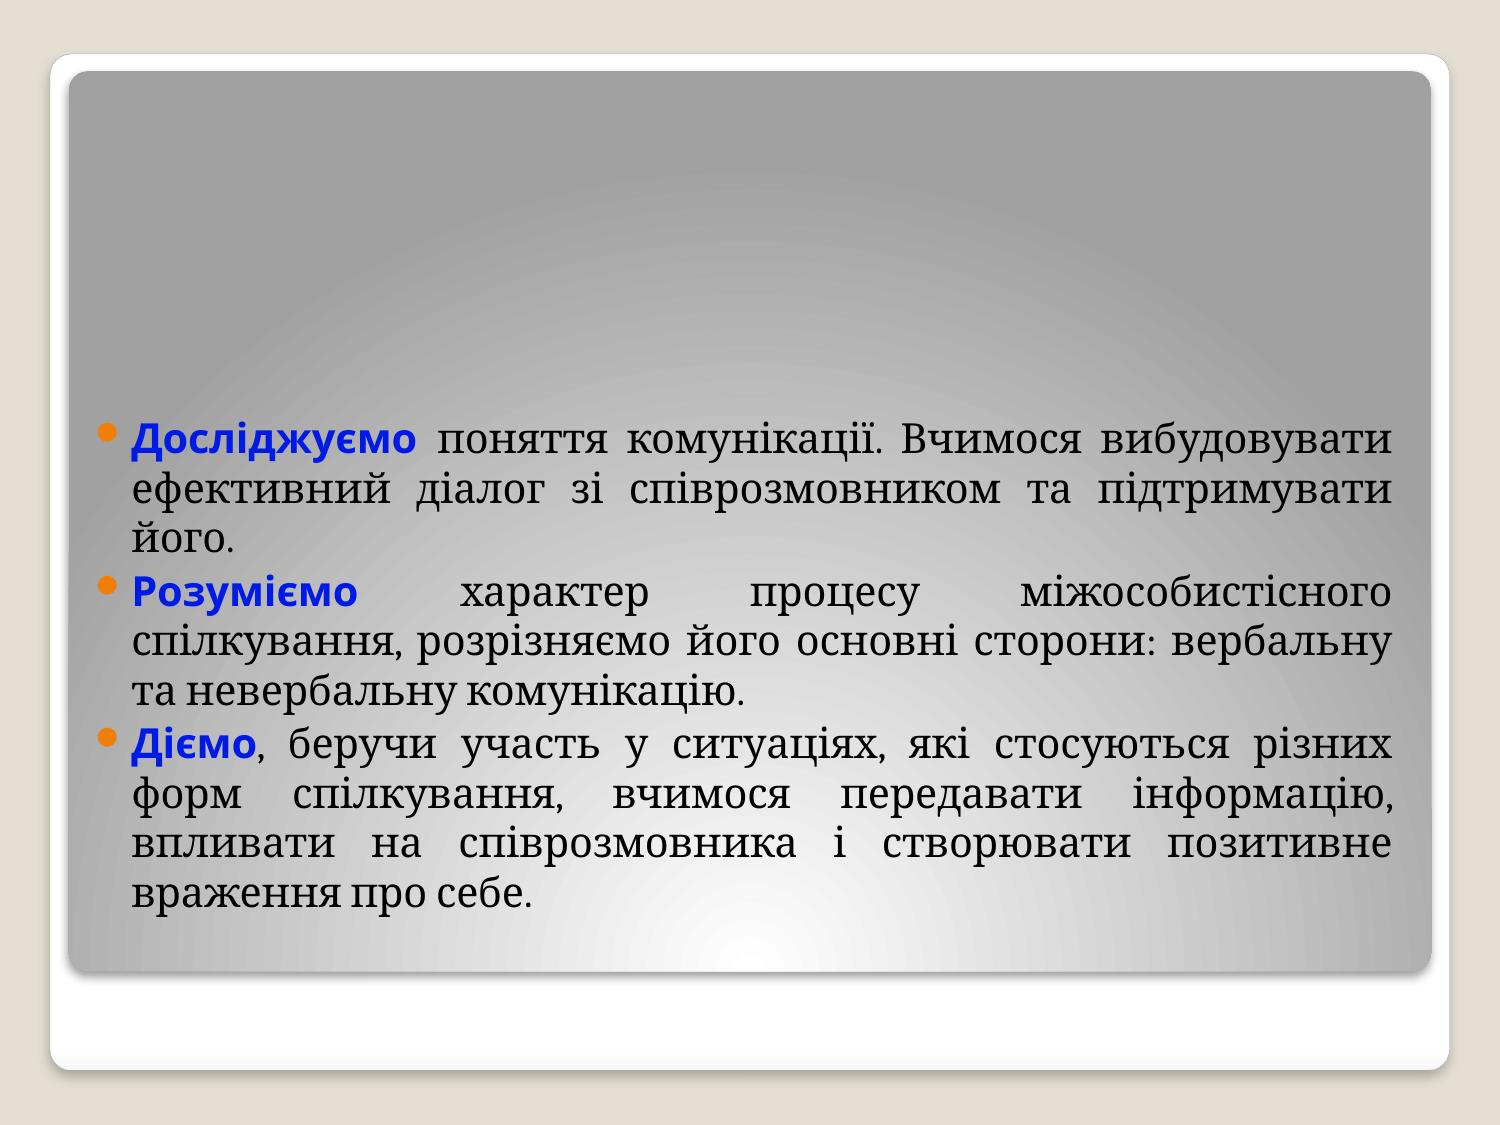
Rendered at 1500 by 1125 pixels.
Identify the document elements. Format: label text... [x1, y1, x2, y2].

list Досліджуємо поняття комунікації. Вчимося вибудовувати ефективний діалог зі співрозмовником та підтримувати його. Розуміємо характер процесу міжособистісного спілкування, розрізняємо його основні сторони: вербальну та невербальну комунікацію. Діємо, беручи участь у ситуаціях, які стосуються різних форм спілкування, вчимося передавати інформацію, впливати на співрозмовника і створювати позитивне враження про себе. [64, 397, 1408, 928]
